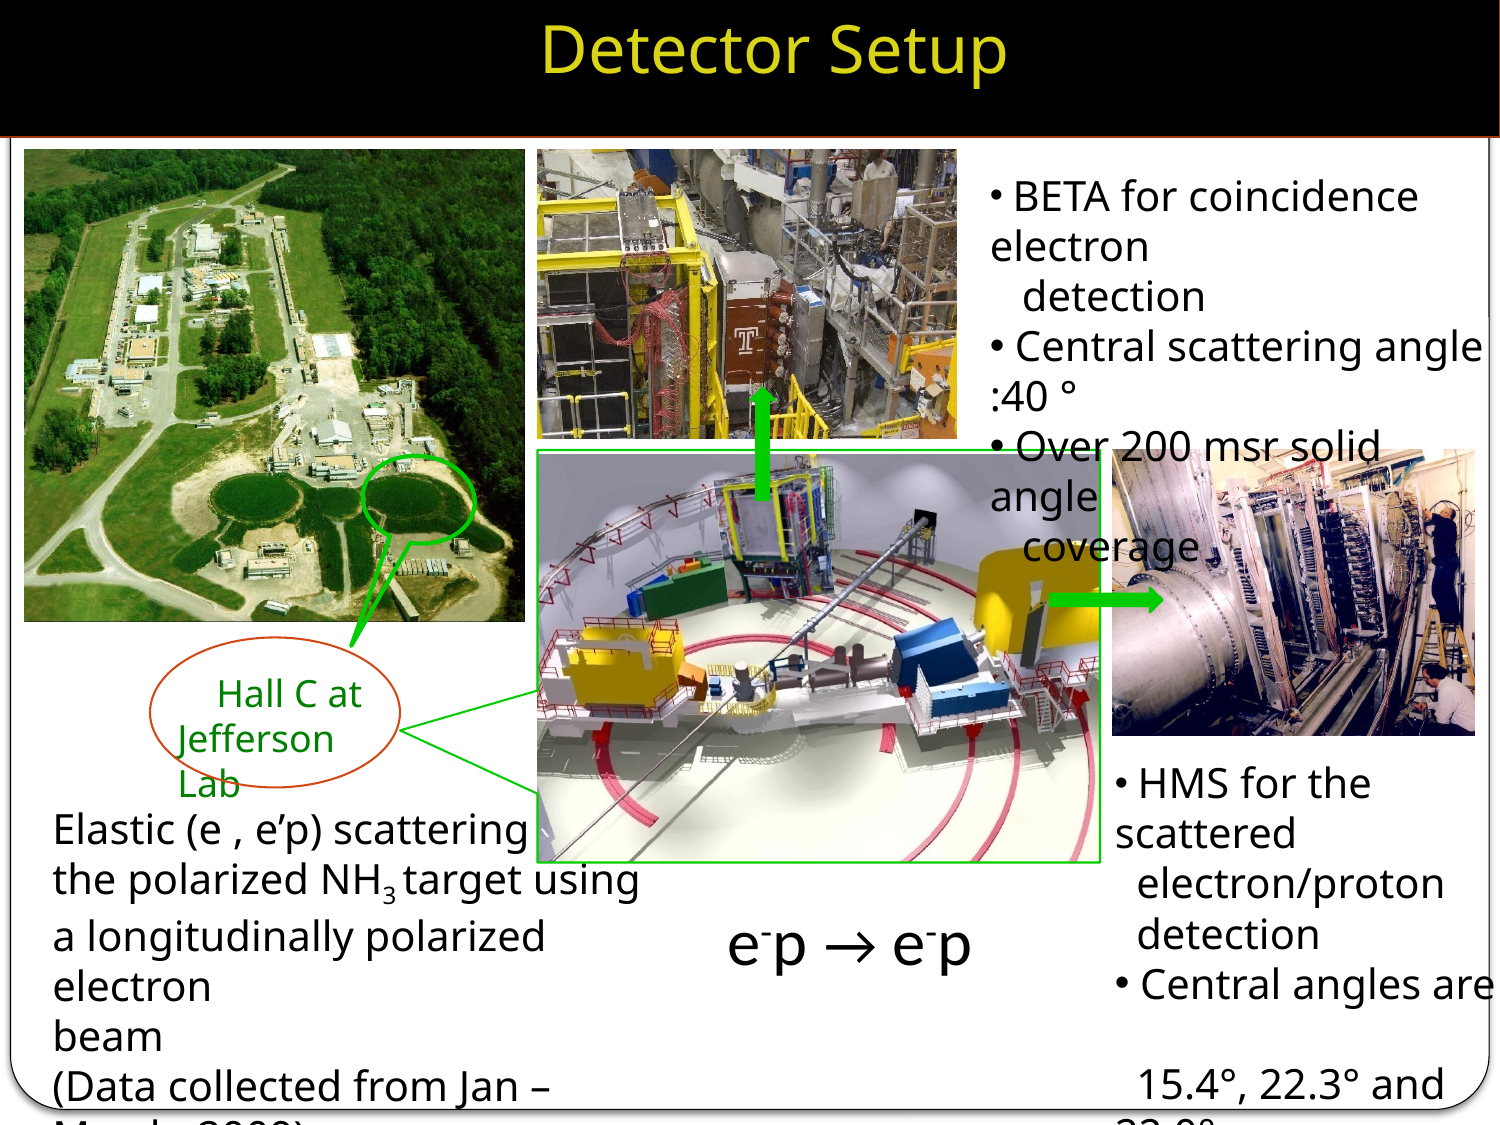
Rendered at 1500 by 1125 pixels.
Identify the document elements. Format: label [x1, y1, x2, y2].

text_box [0, 0, 1500, 138]
text_box [24, 149, 1500, 1114]
